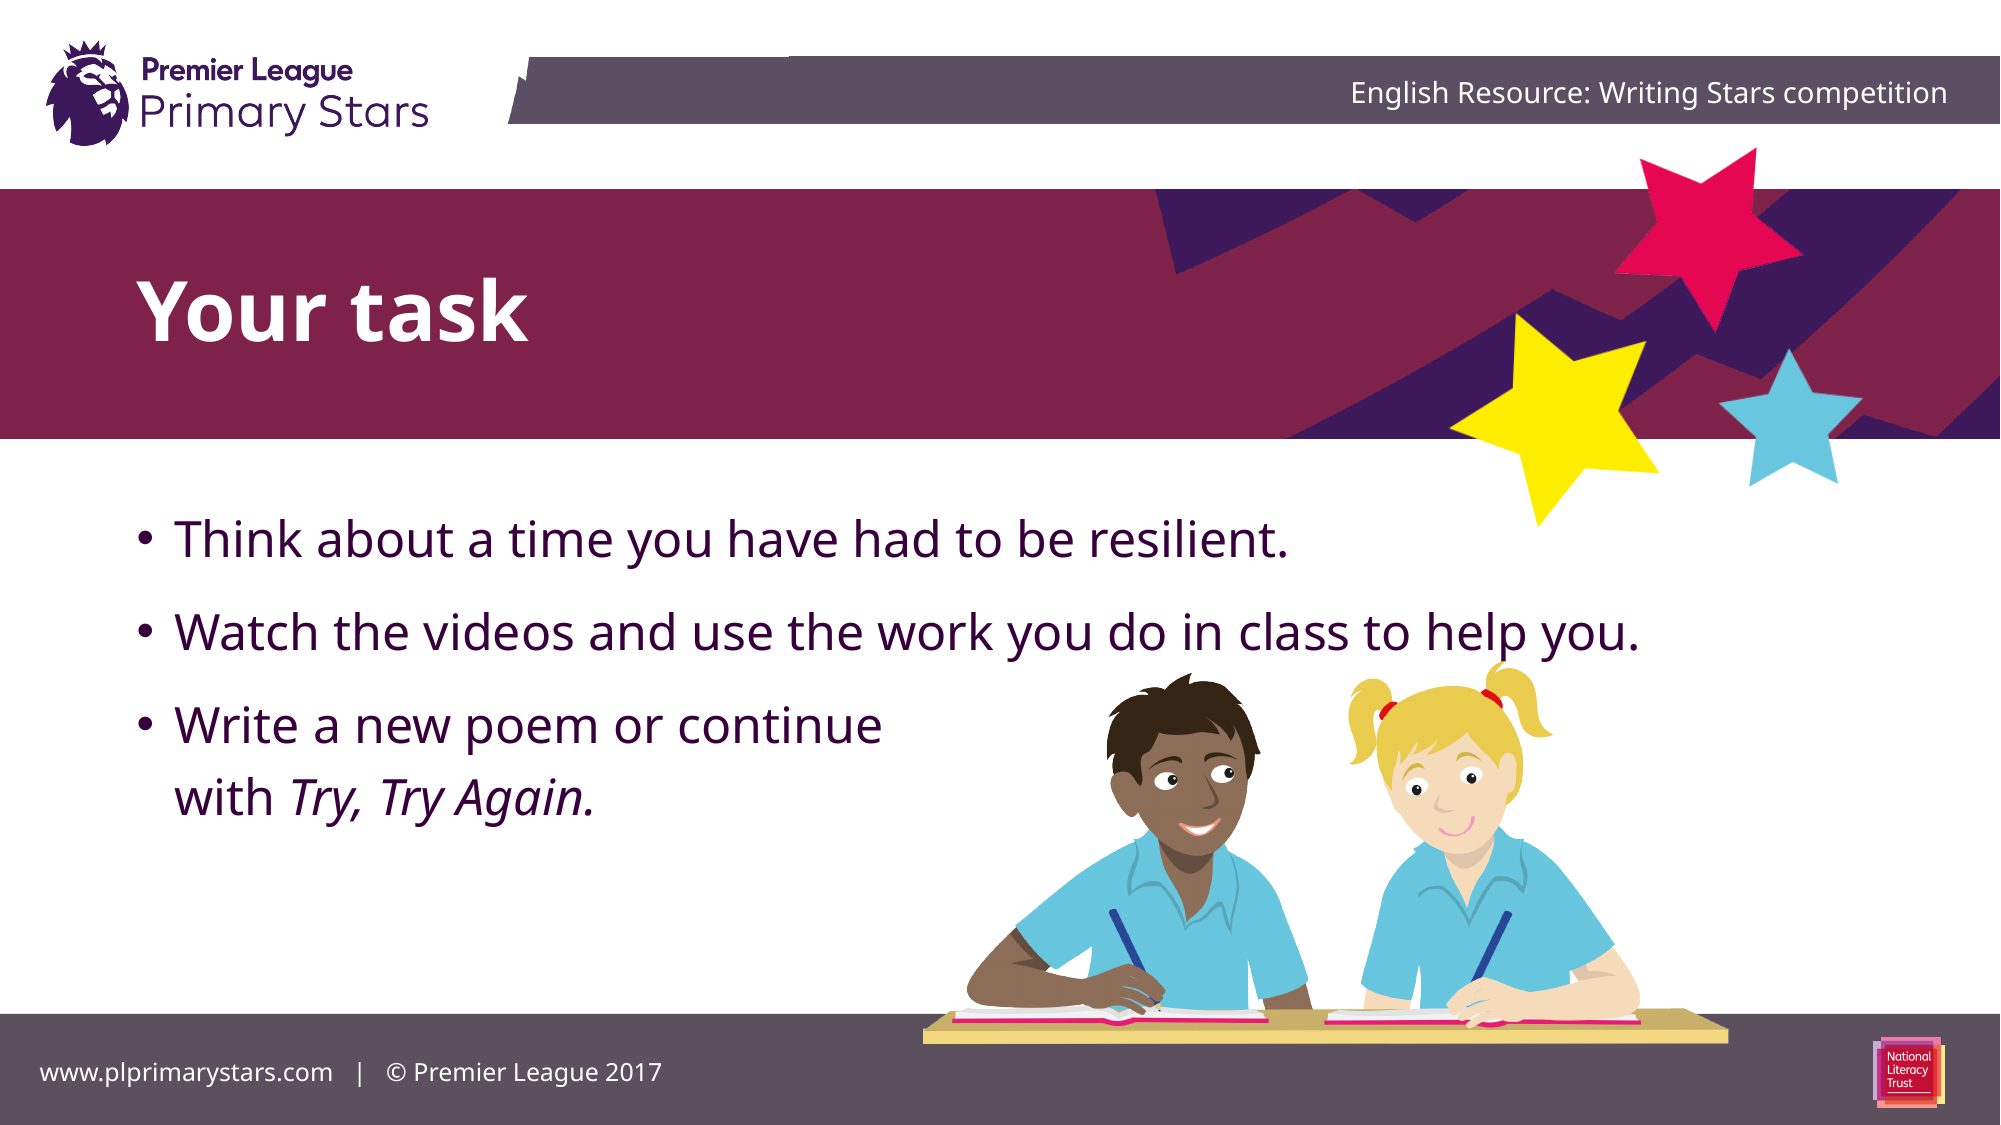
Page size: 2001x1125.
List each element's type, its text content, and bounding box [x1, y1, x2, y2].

picture [0, 56, 2000, 555]
text_box [0, 1013, 2000, 1125]
picture [923, 661, 1731, 1044]
picture [1873, 1037, 1945, 1109]
text_box www.plprimarystars.com | © Premier League 2017 [24, 1023, 831, 1113]
picture [46, 40, 428, 146]
text_box Think about a time you have had to be resilient. Watch the videos and use the work you do in class to help you. Write a new poem or continue with Try, Try Again. [121, 488, 1806, 941]
